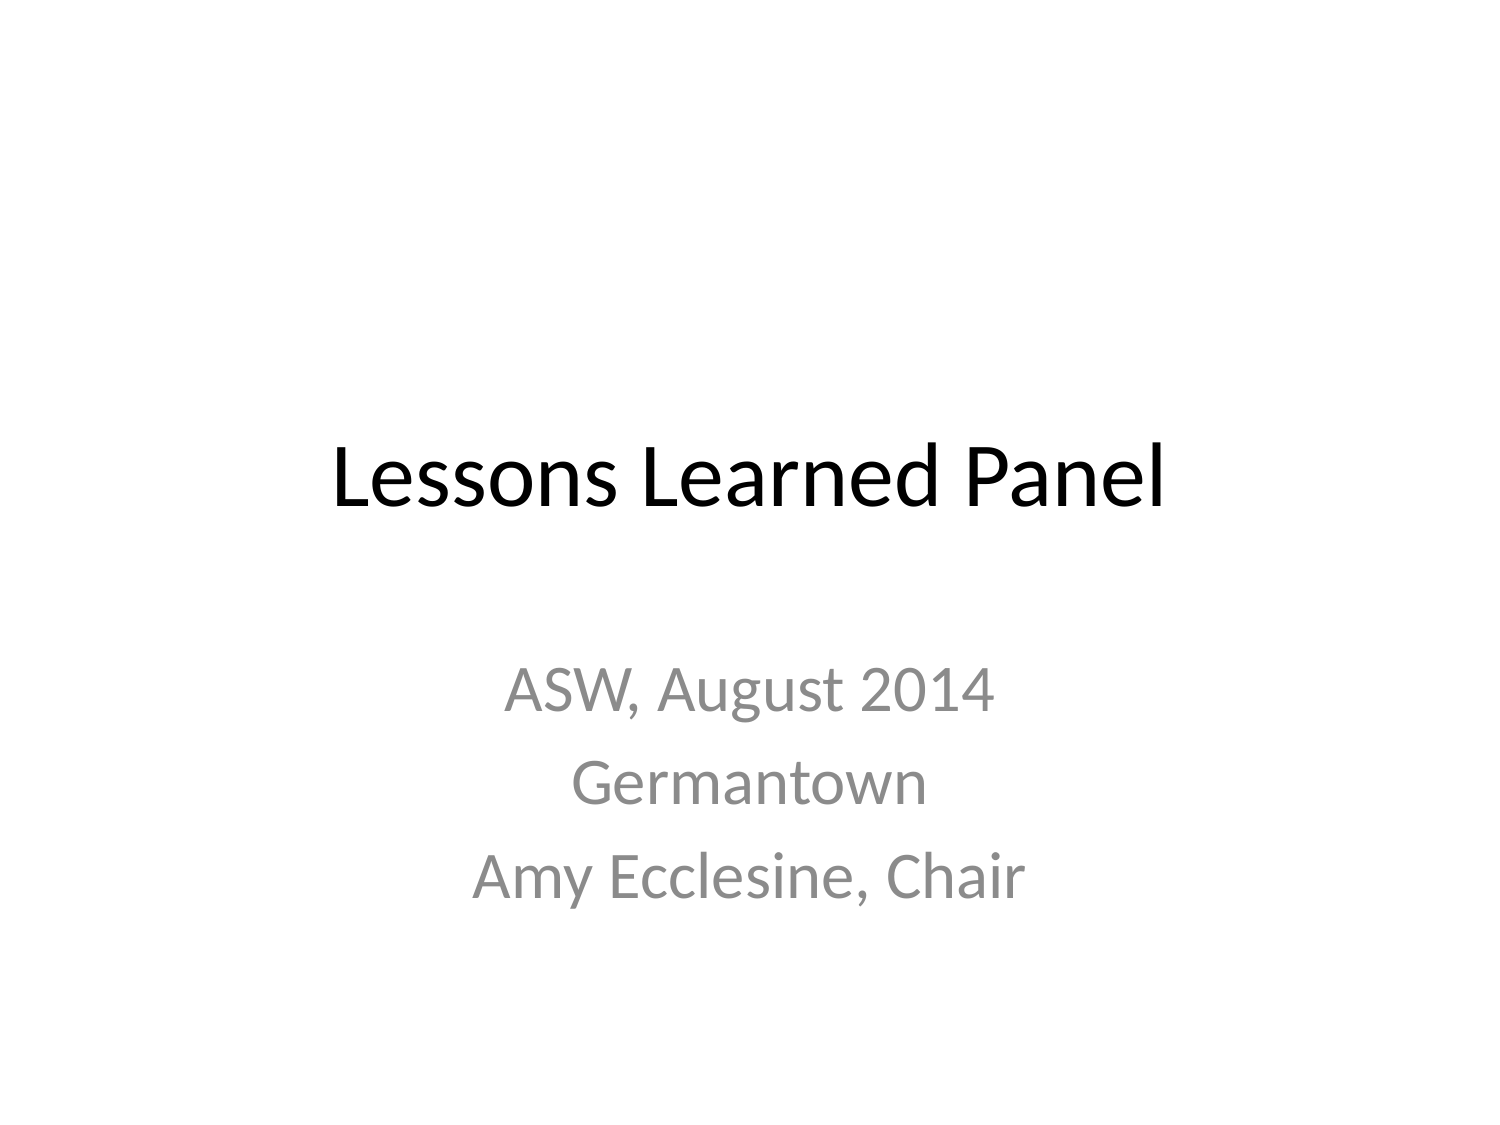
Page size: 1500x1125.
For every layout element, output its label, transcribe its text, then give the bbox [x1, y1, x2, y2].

subtitle ASW, August 2014 Germantown Amy Ecclesine, Chair [225, 637, 1275, 925]
title Lessons Learned Panel [112, 349, 1388, 591]
